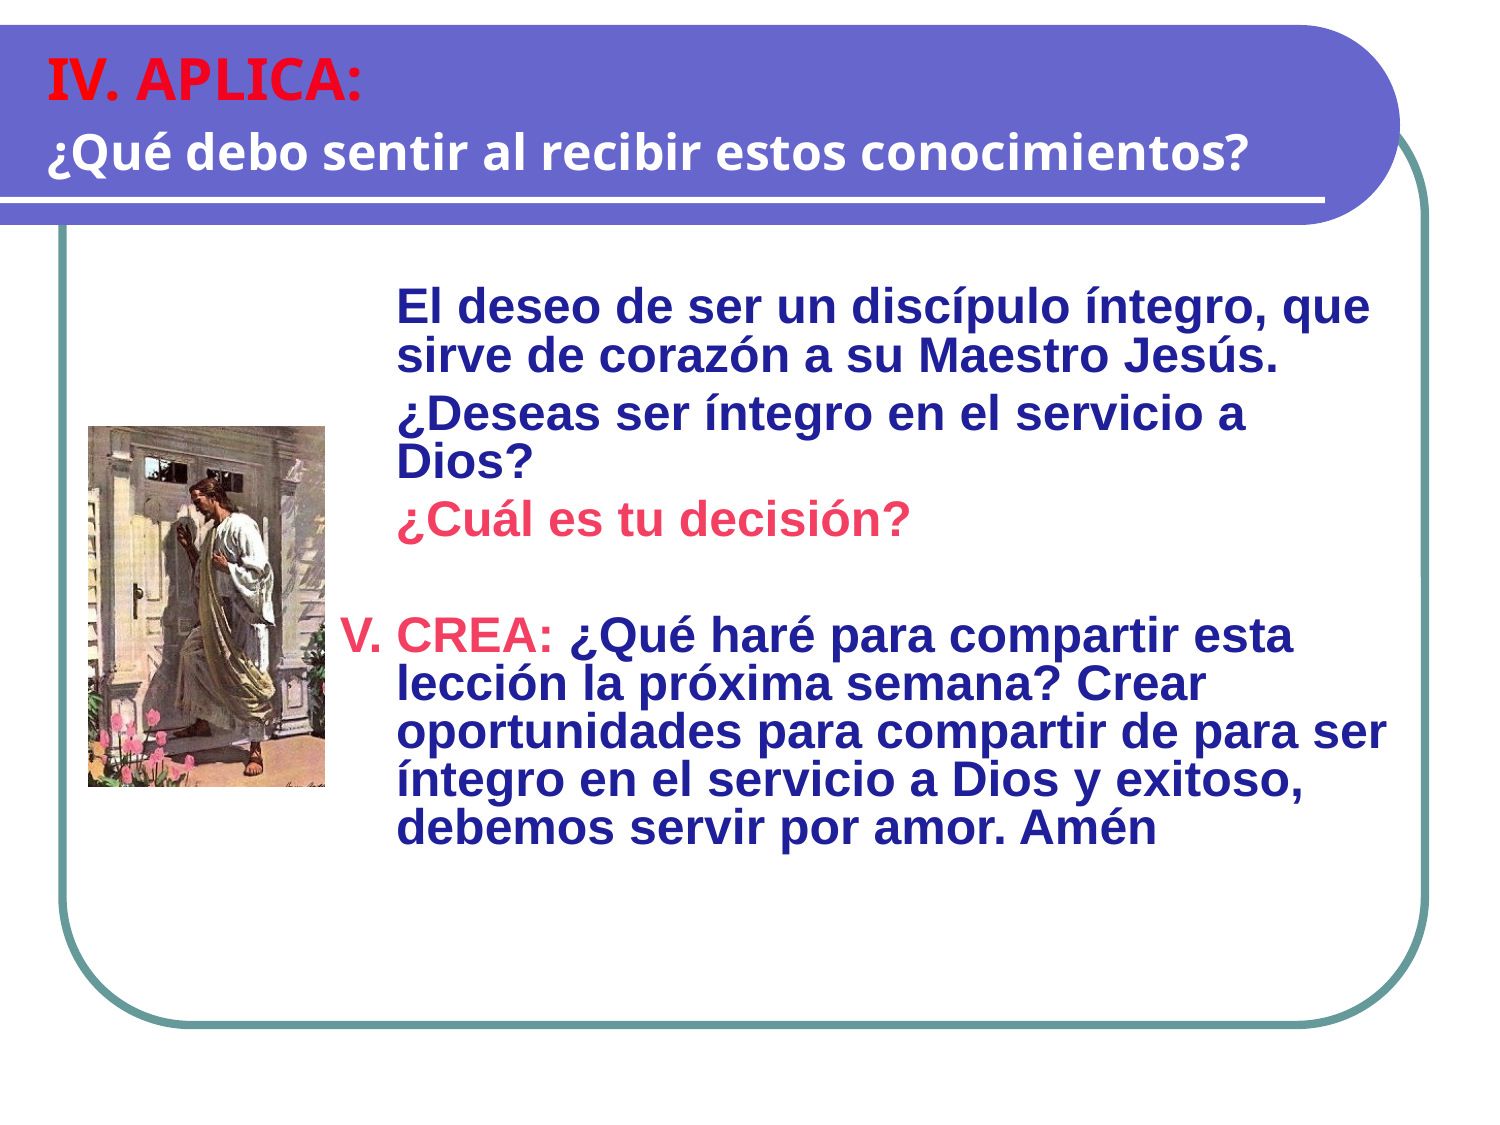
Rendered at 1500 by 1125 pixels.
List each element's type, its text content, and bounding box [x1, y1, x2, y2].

picture [87, 426, 325, 787]
list El deseo de ser un discípulo íntegro, que sirve de corazón a su Maestro Jesús. ¿Deseas ser íntegro en el servicio a Dios? ¿Cuál es tu decisión? V. CREA: ¿Qué haré para compartir esta lección la próxima semana? Crear oportunidades para compartir de para ser íntegro en el servicio a Dios y exitoso, debemos servir por amor. Amén [324, 270, 1407, 943]
title IV. APLICA: ¿Qué debo sentir al recibir estos conocimientos? [31, 37, 1348, 188]
